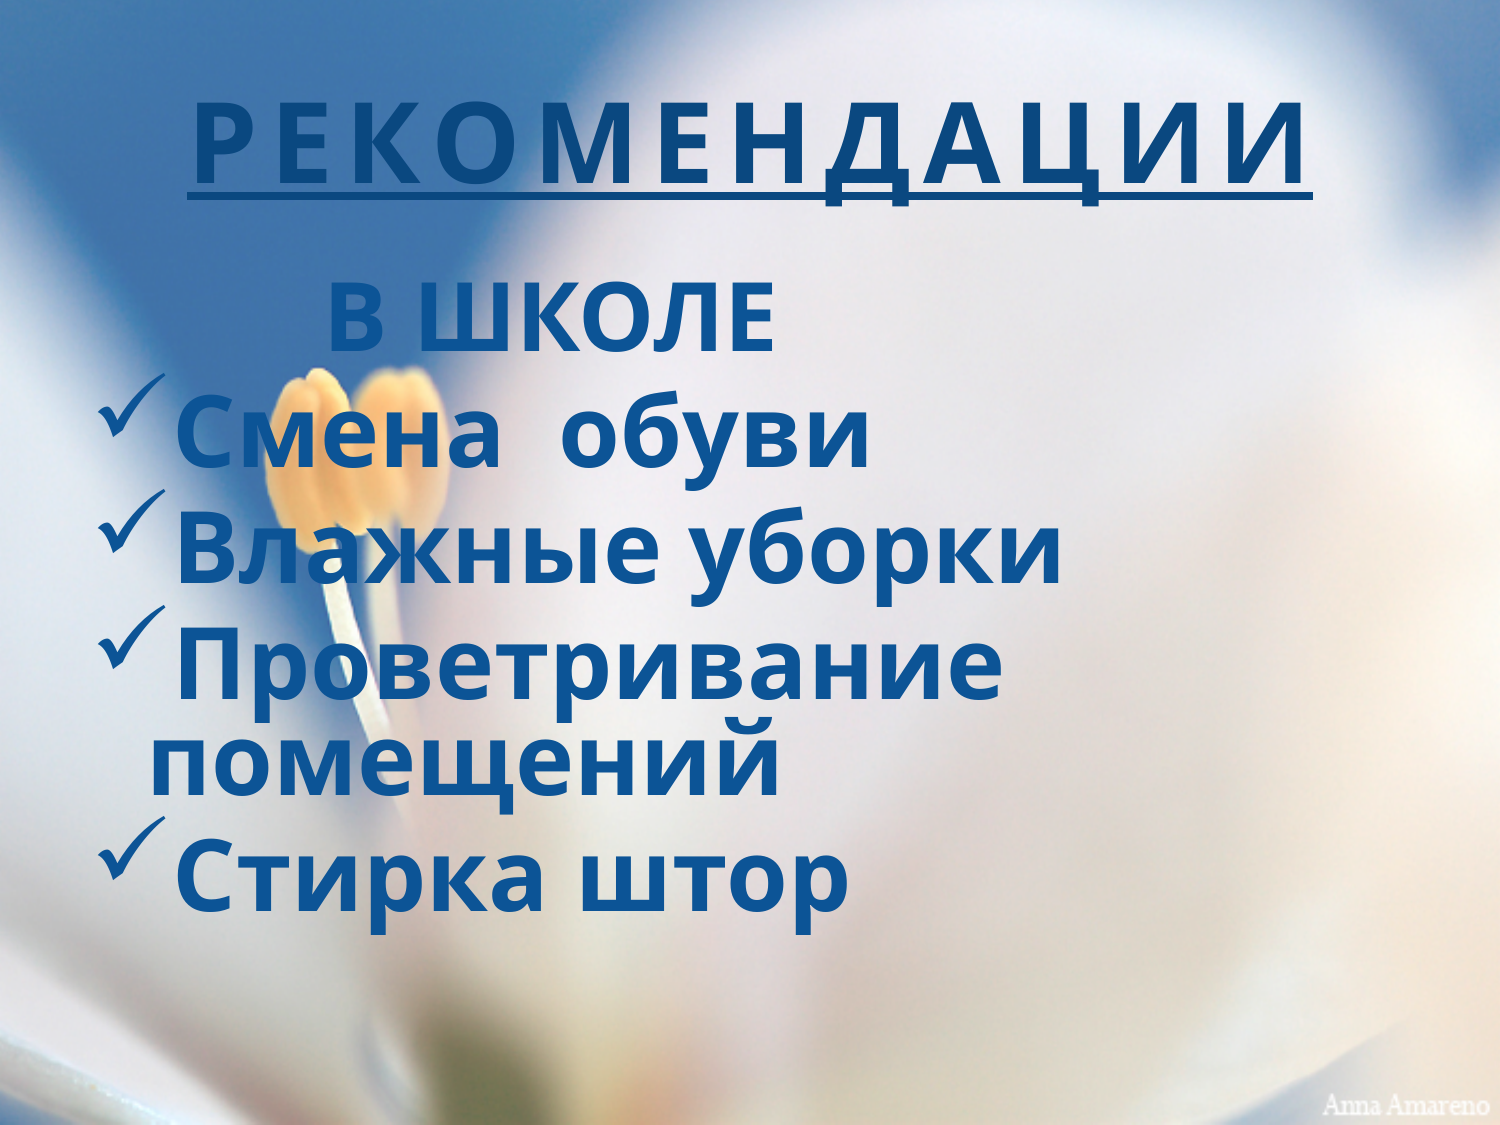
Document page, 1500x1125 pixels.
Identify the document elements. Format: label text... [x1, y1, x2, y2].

list В ШКОЛЕ Смена обуви Влажные уборки Проветривание помещений Стирка штор [74, 266, 1426, 1006]
title РЕКОМЕНДАЦИИ [74, 44, 1426, 233]
